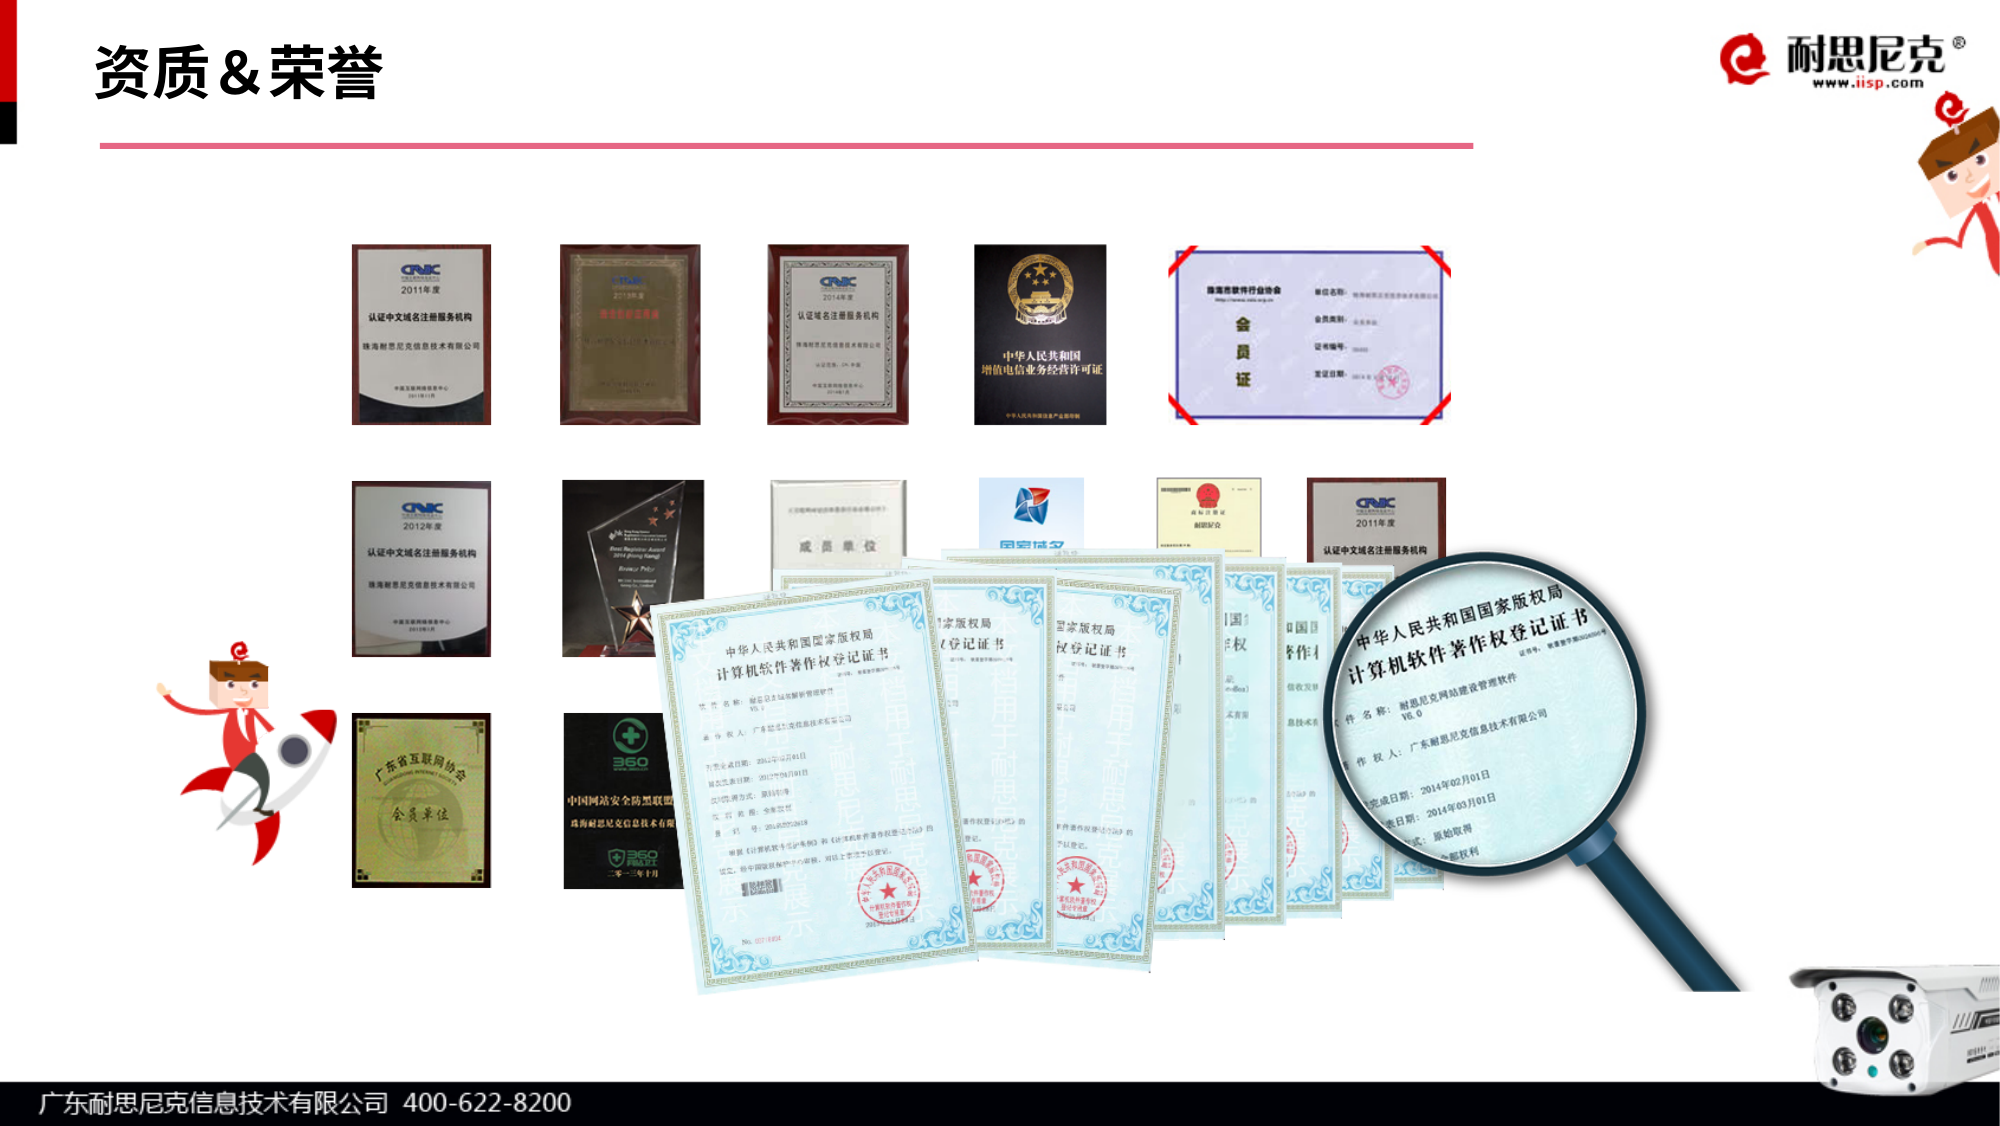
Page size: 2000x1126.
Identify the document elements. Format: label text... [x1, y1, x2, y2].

text_box [99, 142, 1475, 150]
text_box 资质＆荣誉 [78, 37, 1654, 139]
slide_number [1853, 1020, 1987, 1069]
picture [0, 0, 2000, 1126]
